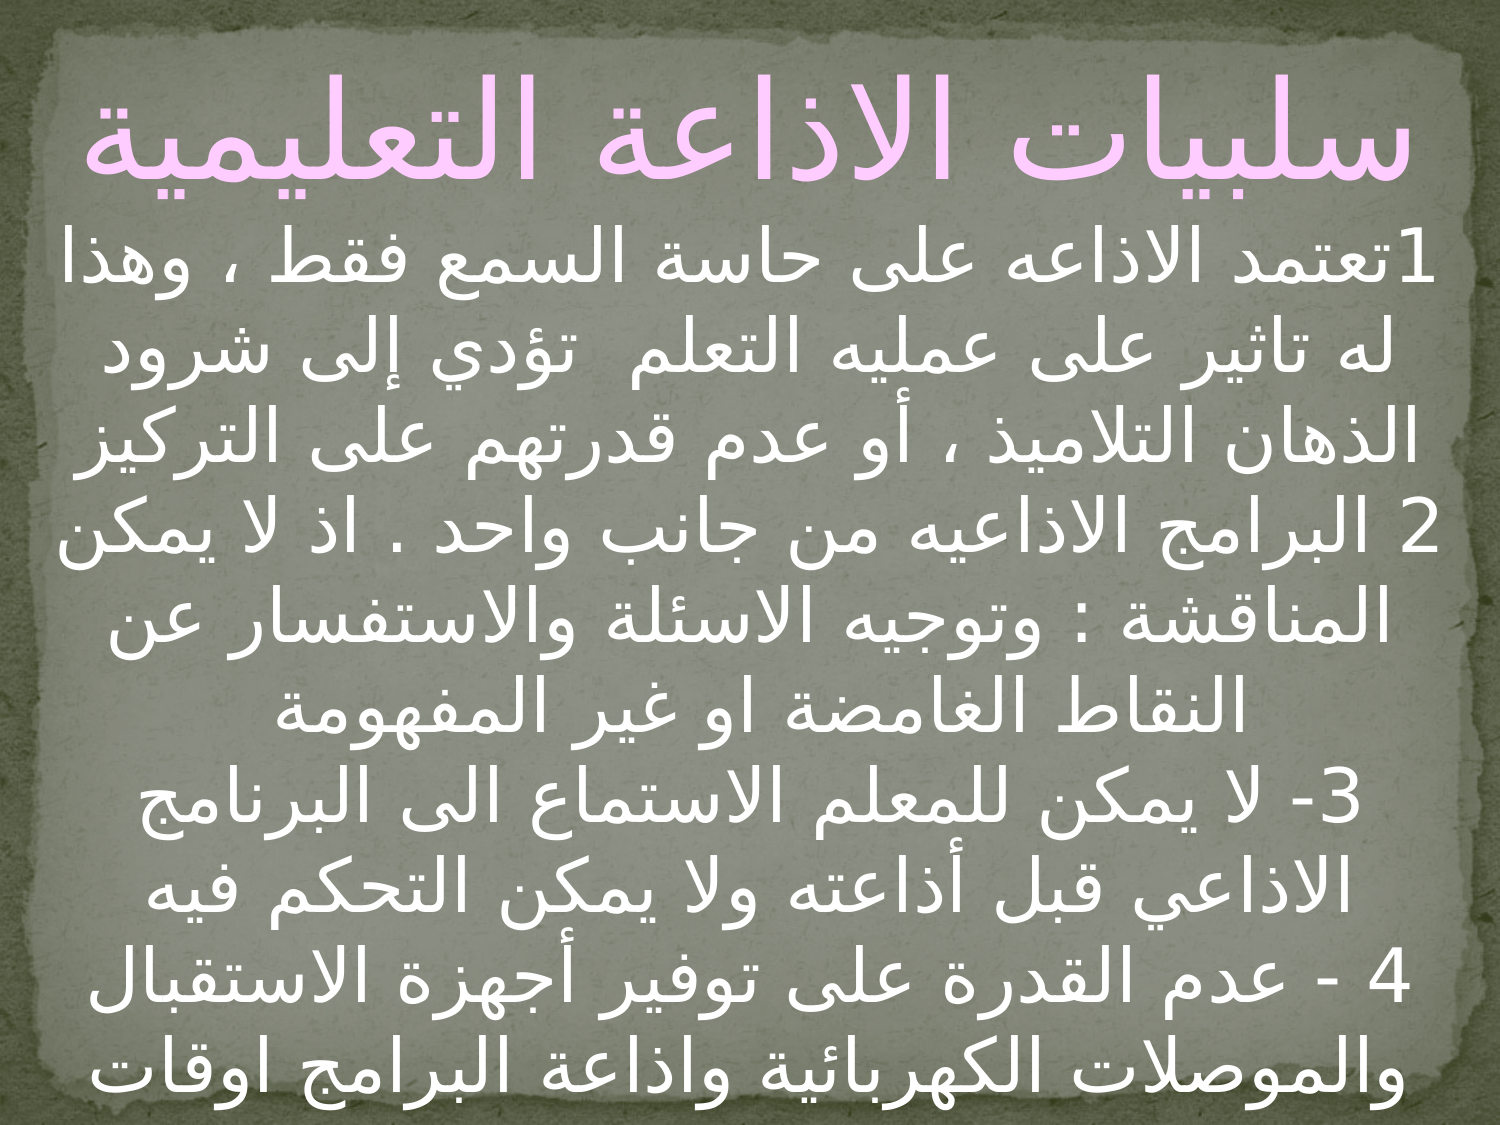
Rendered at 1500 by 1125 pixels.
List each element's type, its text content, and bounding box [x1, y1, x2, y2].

text_box سلبيات الاذاعة التعليمية 1تعتمد الاذاعه على حاسة السمع فقط ، وهذا له تاثير على عمليه التعلم تؤدي إلى شرود الذهان التلاميذ ، أو عدم قدرتهم على التركيز 2 البرامج الاذاعيه من جانب واحد . اذ لا يمكن المناقشة : وتوجيه الاسئلة والاستفسار عن النقاط الغامضة او غير المفهومة 3- لا يمكن للمعلم الاستماع الى البرنامج الاذاعي قبل أذاعته ولا يمكن التحكم فيه 4 - عدم القدرة على توفير أجهزة الاستقبال والموصلات الكهربائية واذاعة البرامج اوقات تتناسبا مع عدد كبير من التلاميذ . [35, 35, 1465, 1125]
